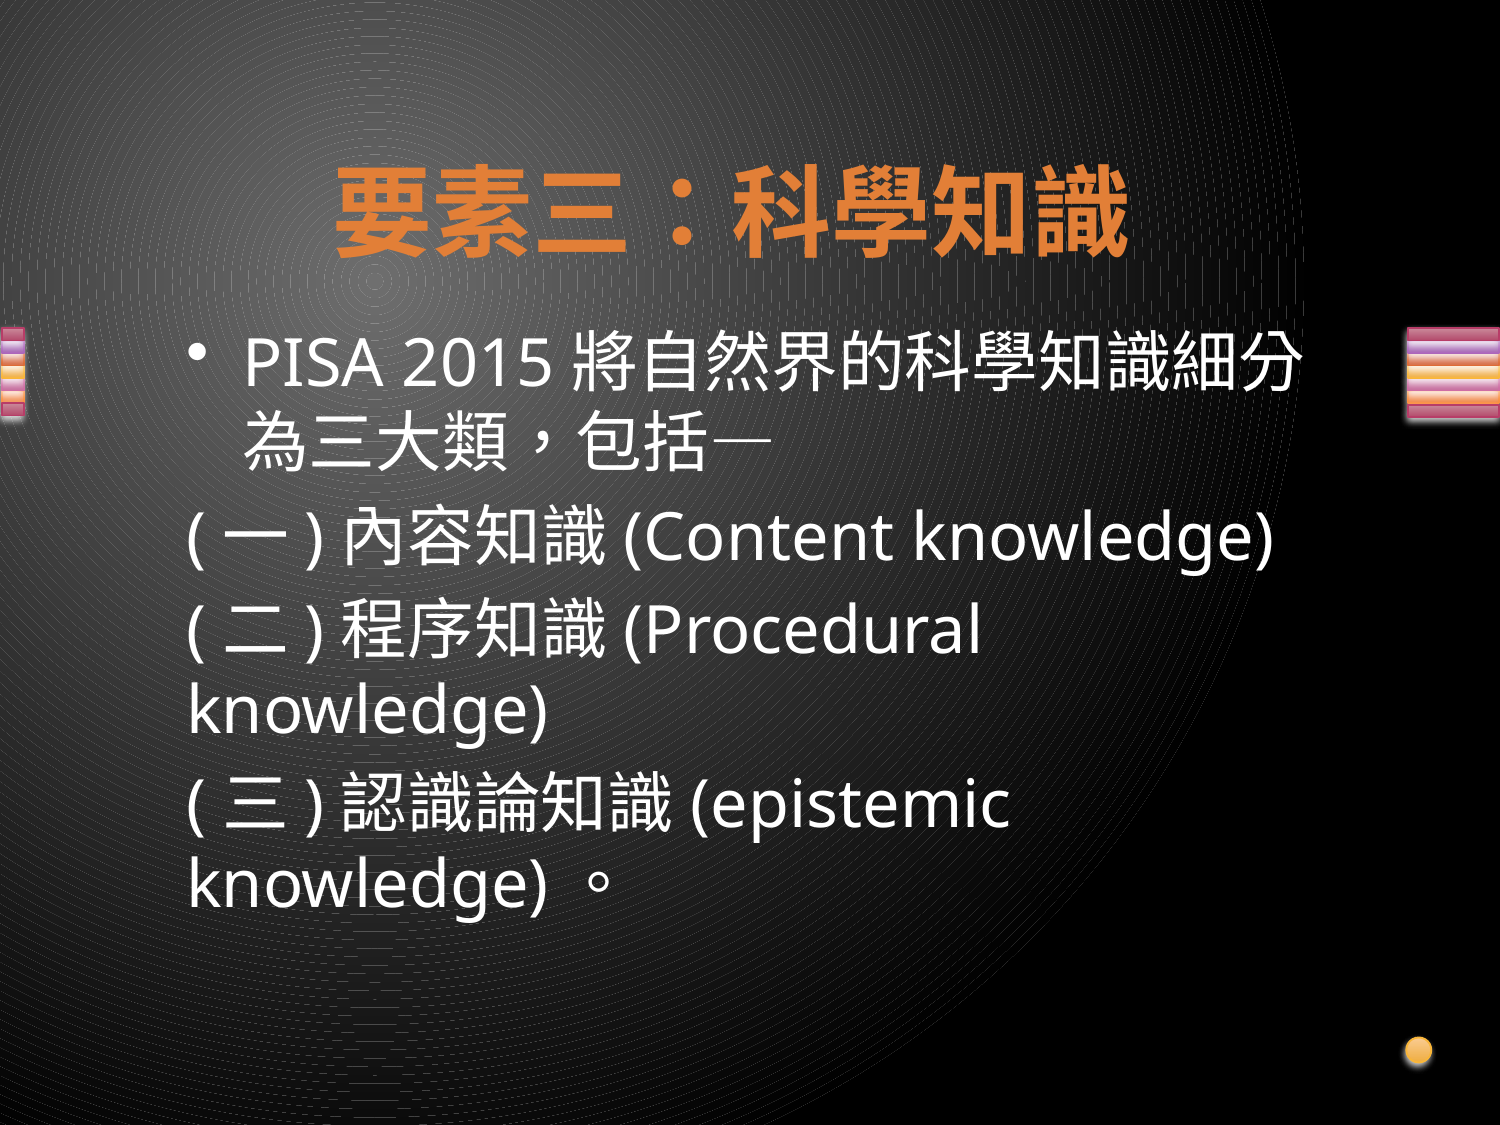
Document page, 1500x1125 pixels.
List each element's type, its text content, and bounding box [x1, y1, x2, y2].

list PISA 2015將自然界的科學知識細分為三大類，包括— (一)內容知識(Content knowledge) (二)程序知識(Procedural knowledge) (三)認識論知識(epistemic knowledge)。 [171, 312, 1365, 988]
title 要素三：科學知識 [112, 90, 1375, 278]
